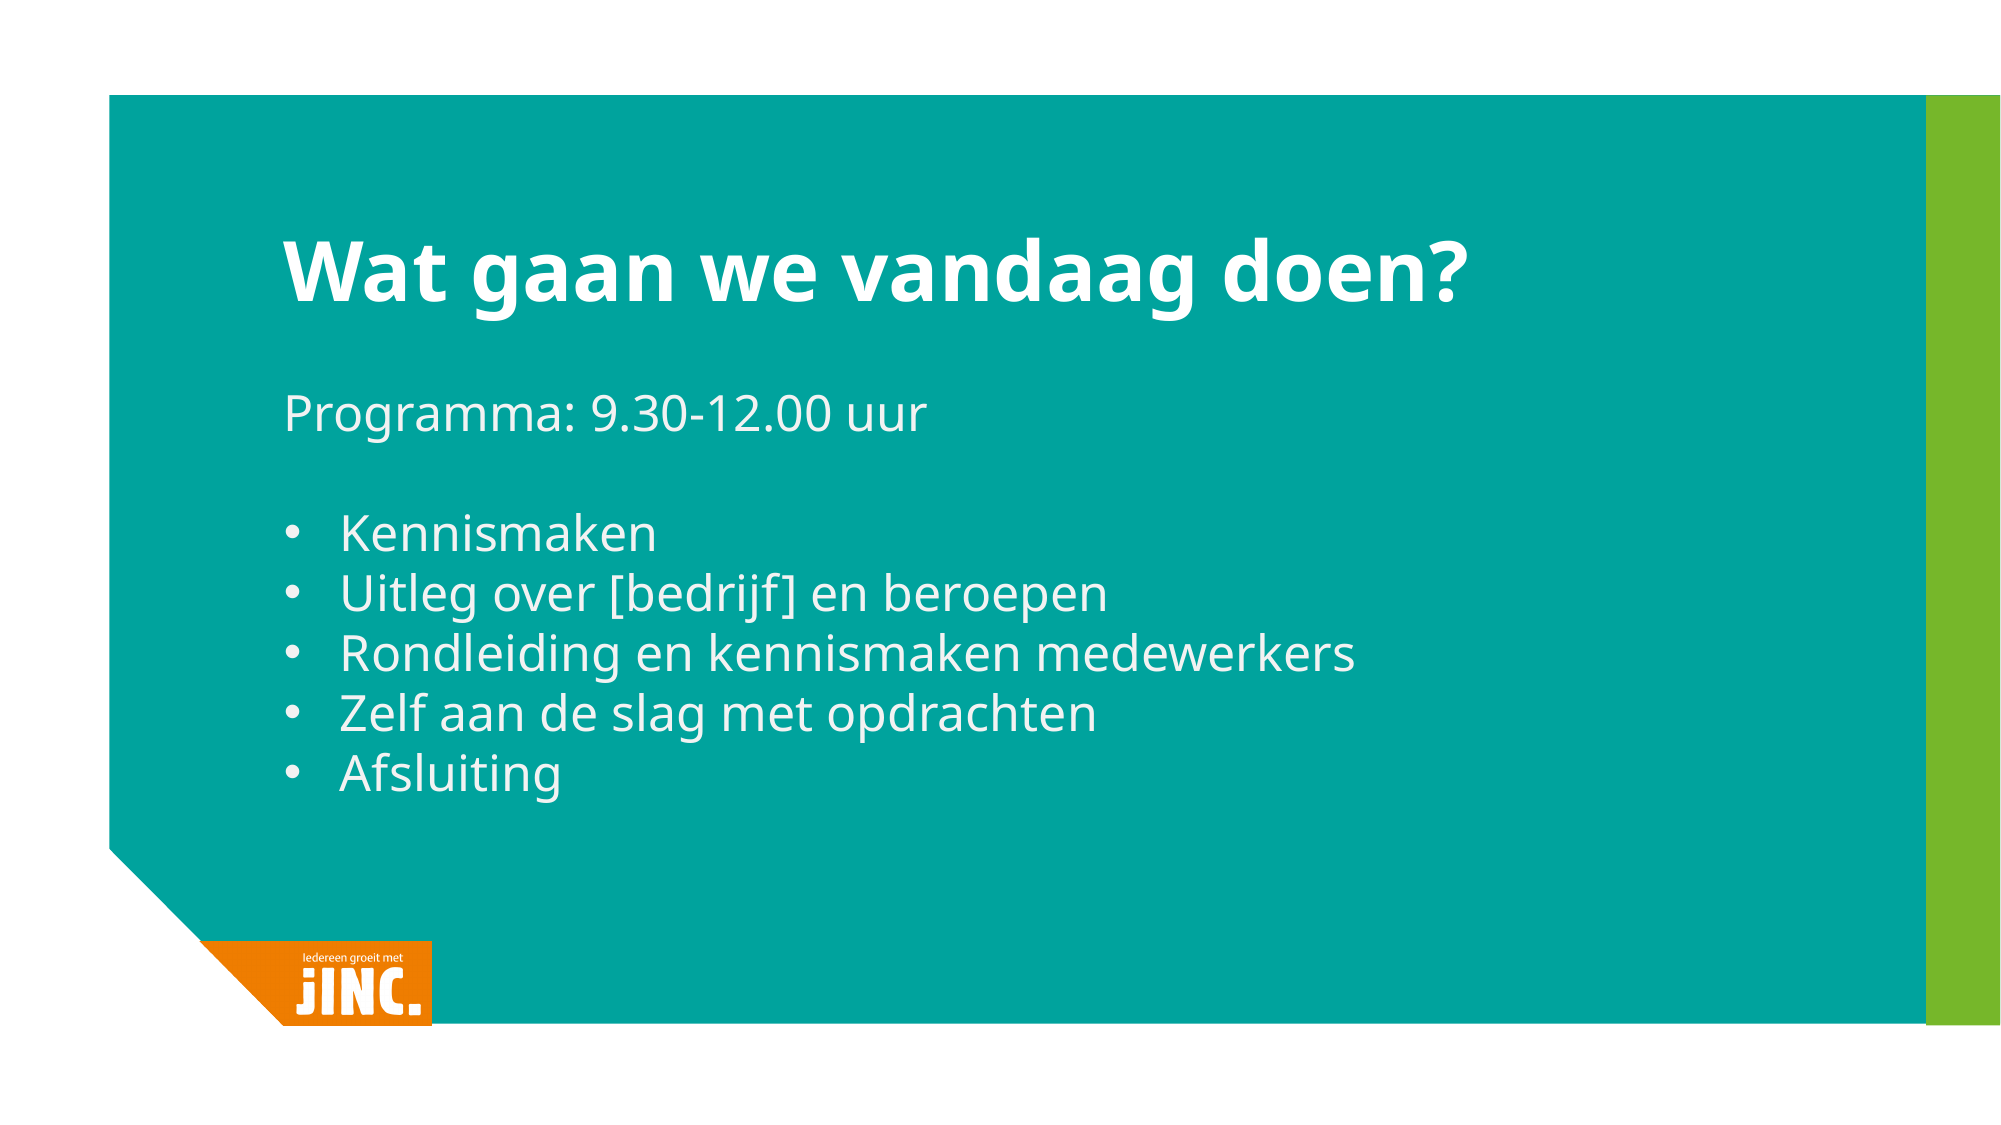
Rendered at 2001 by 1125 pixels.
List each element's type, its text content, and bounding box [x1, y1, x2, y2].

title Wat gaan we vandaag doen? [268, 212, 1558, 328]
picture [199, 941, 432, 1026]
text_box Programma: 9.30-12.00 uur Kennismaken Uitleg over [bedrijf] en beroepen Rondleiding en kennismaken medewerkers Zelf aan de slag met opdrachten Afsluiting [268, 373, 1515, 914]
